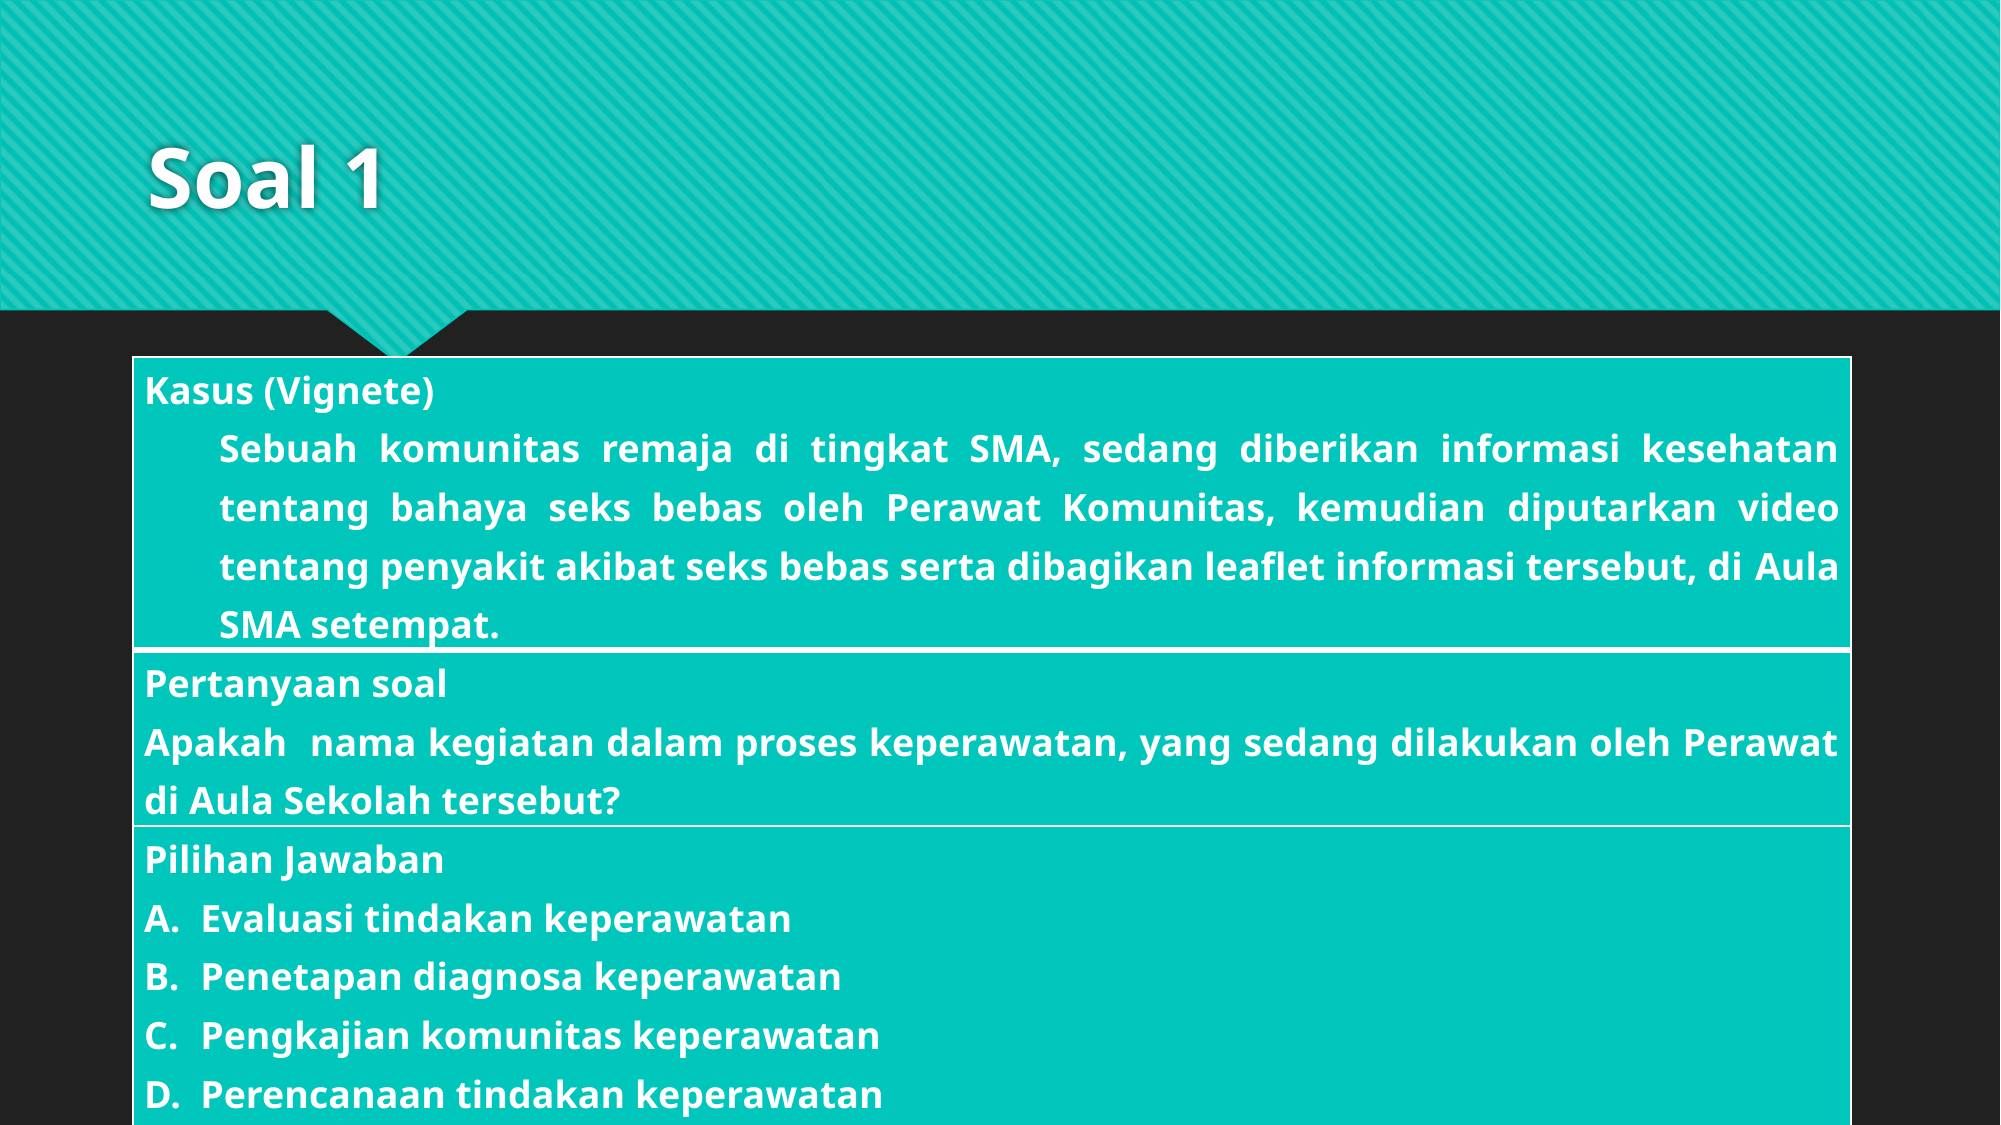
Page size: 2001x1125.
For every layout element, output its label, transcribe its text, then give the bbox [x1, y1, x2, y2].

table_cell Pertanyaan soal Apakah nama kegiatan dalam proses keperawatan, yang sedang dilakukan oleh Perawat di Aula Sekolah tersebut? [134, 653, 1850, 825]
table_header Kasus (Vignete) Sebuah komunitas remaja di tingkat SMA, sedang diberikan informasi kesehatan tentang bahaya seks bebas oleh Perawat Komunitas, kemudian diputarkan video tentang penyakit akibat seks bebas serta dibagikan leaflet informasi tersebut, di Aula SMA setempat. [134, 358, 1850, 647]
title Soal 1 [132, 73, 1868, 233]
table_cell Pilihan Jawaban Evaluasi tindakan keperawatan Penetapan diagnosa keperawatan Pengkajian komunitas keperawatan Perencanaan tindakan keperawatan Implementasi tindakan keperawatan [134, 827, 1850, 1125]
